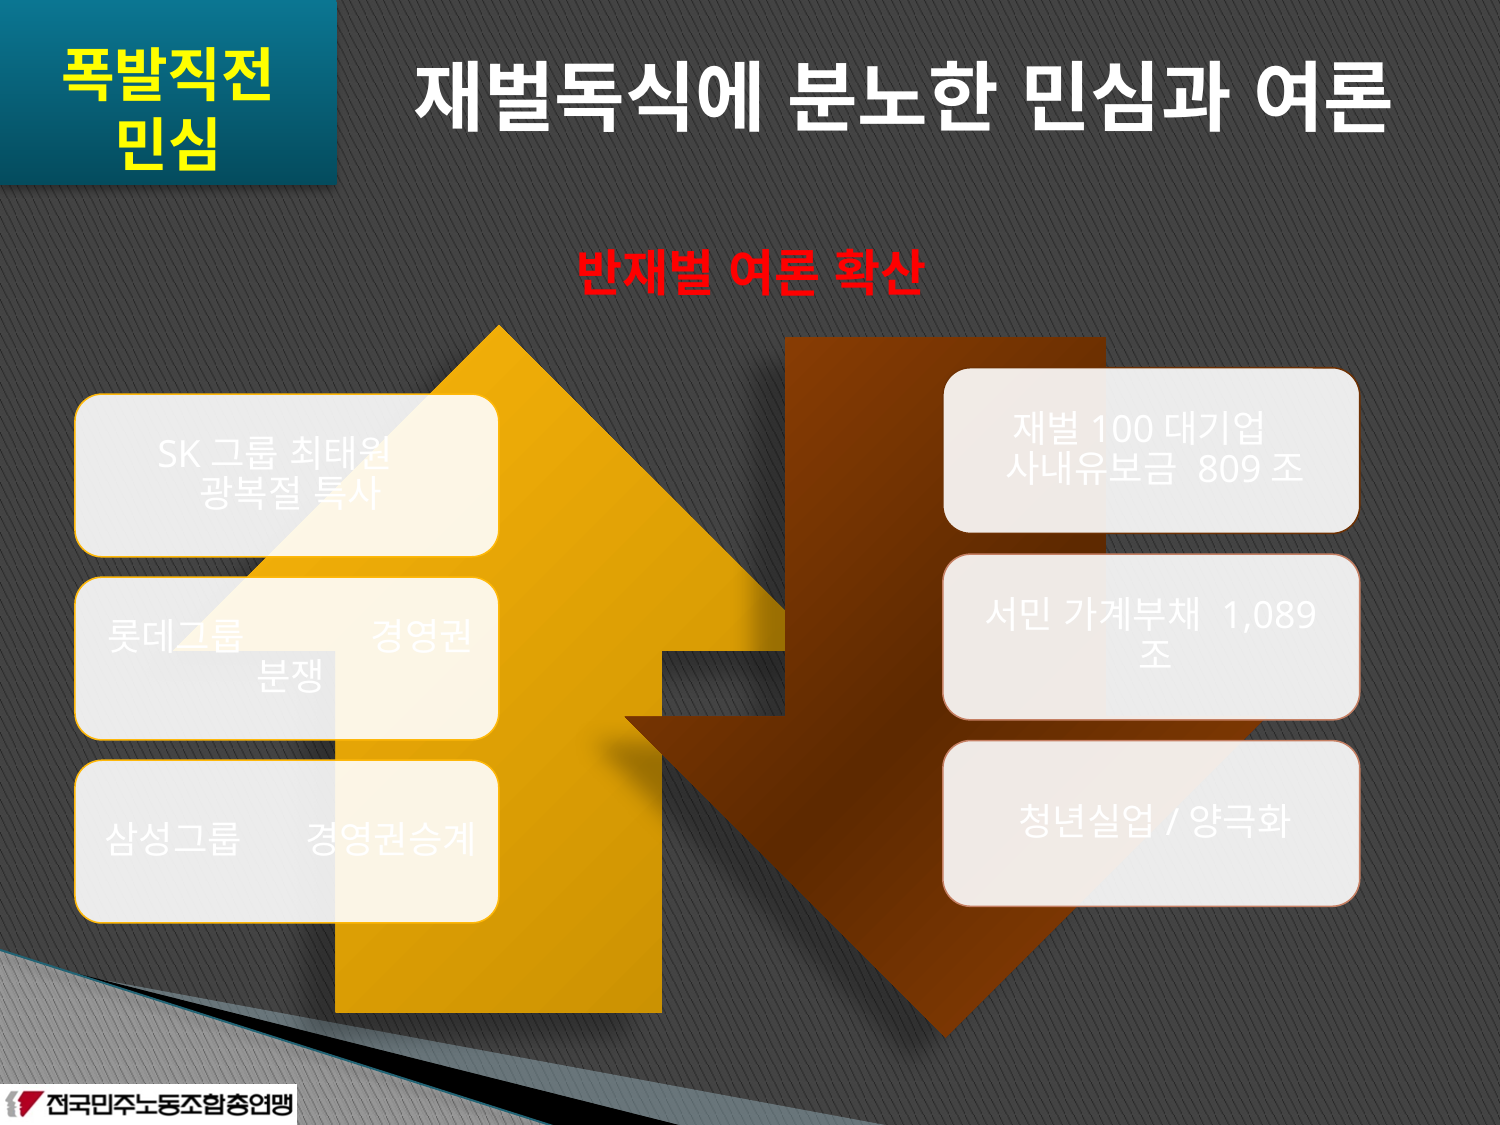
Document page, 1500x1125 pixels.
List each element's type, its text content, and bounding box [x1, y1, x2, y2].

text_box 폭발직전 민심 [0, 0, 337, 185]
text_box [624, 337, 1363, 1038]
title 재벌독식에 분노한 민심과 여론 [360, 0, 1449, 189]
text_box 반재벌 여론 확산 [320, 234, 1183, 310]
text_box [74, 324, 826, 1013]
picture [0, 1083, 297, 1125]
